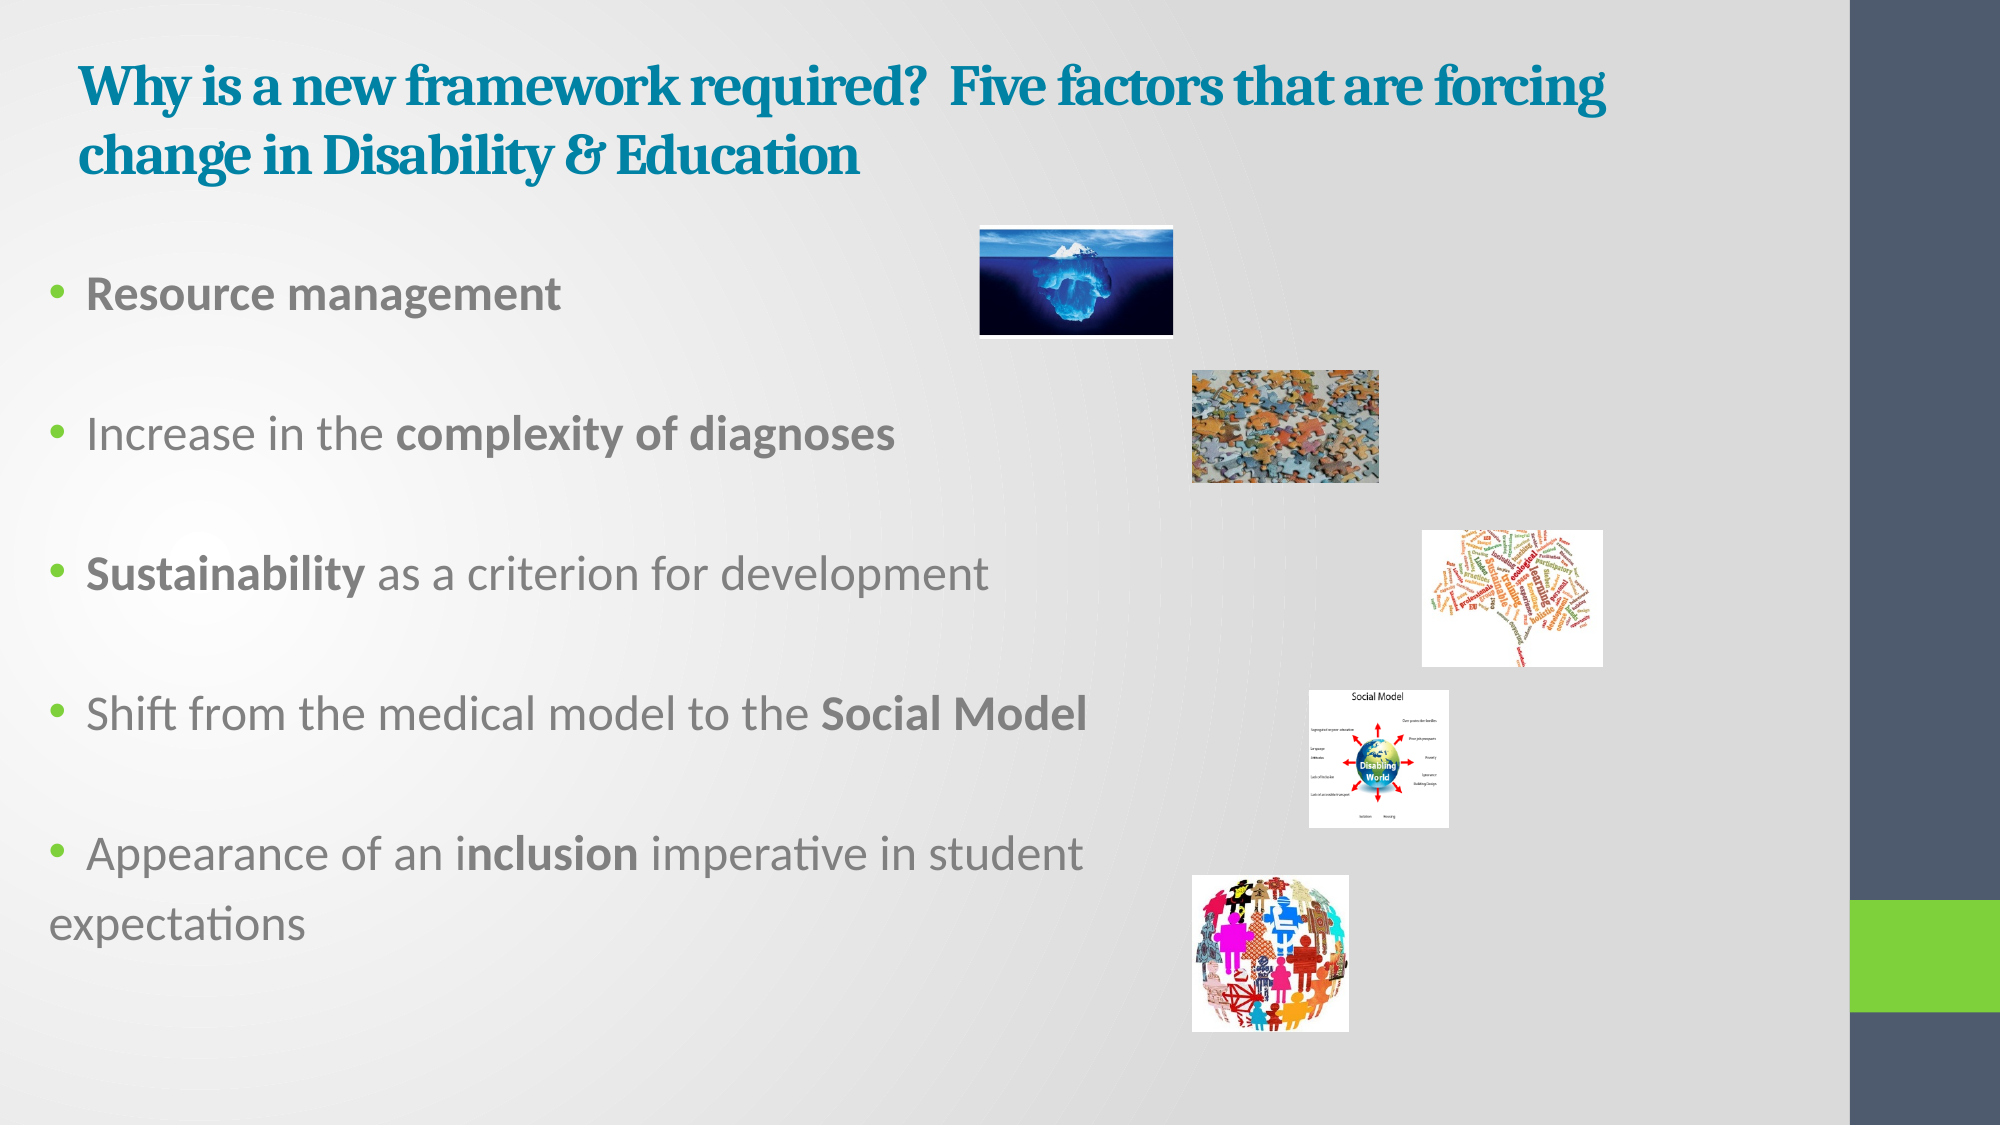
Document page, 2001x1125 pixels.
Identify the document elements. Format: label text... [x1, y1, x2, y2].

picture [1309, 689, 1449, 829]
picture [1191, 875, 1350, 1033]
title Why is a new framework required? Five factors that are forcing change in Disability & Education [63, 37, 1664, 197]
picture [1421, 530, 1604, 668]
picture [979, 225, 1174, 339]
list Resource management Increase in the complexity of diagnoses Sustainability as a criterion for development Shift from the medical model to the Social Model Appearance of an inclusion imperative in student expectations [14, 253, 1750, 1080]
picture [1192, 369, 1380, 484]
